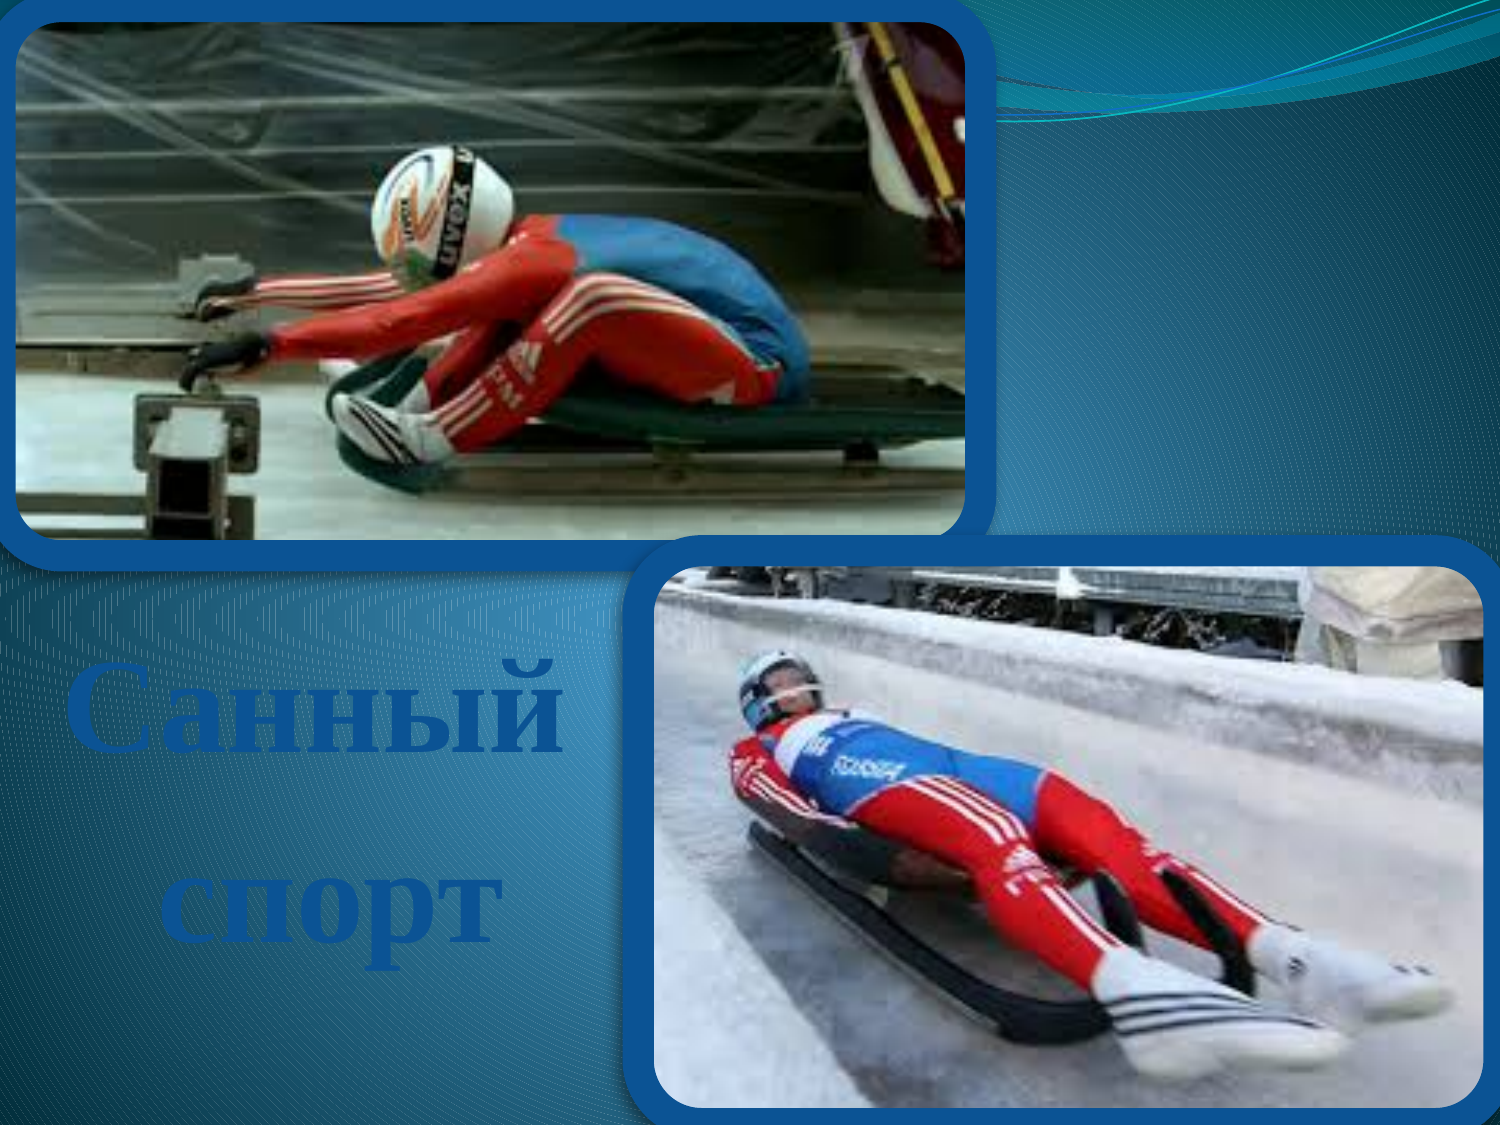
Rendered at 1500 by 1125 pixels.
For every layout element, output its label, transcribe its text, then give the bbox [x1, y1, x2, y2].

picture [0, 6, 1500, 1124]
subtitle Санный спорт [0, 609, 608, 981]
